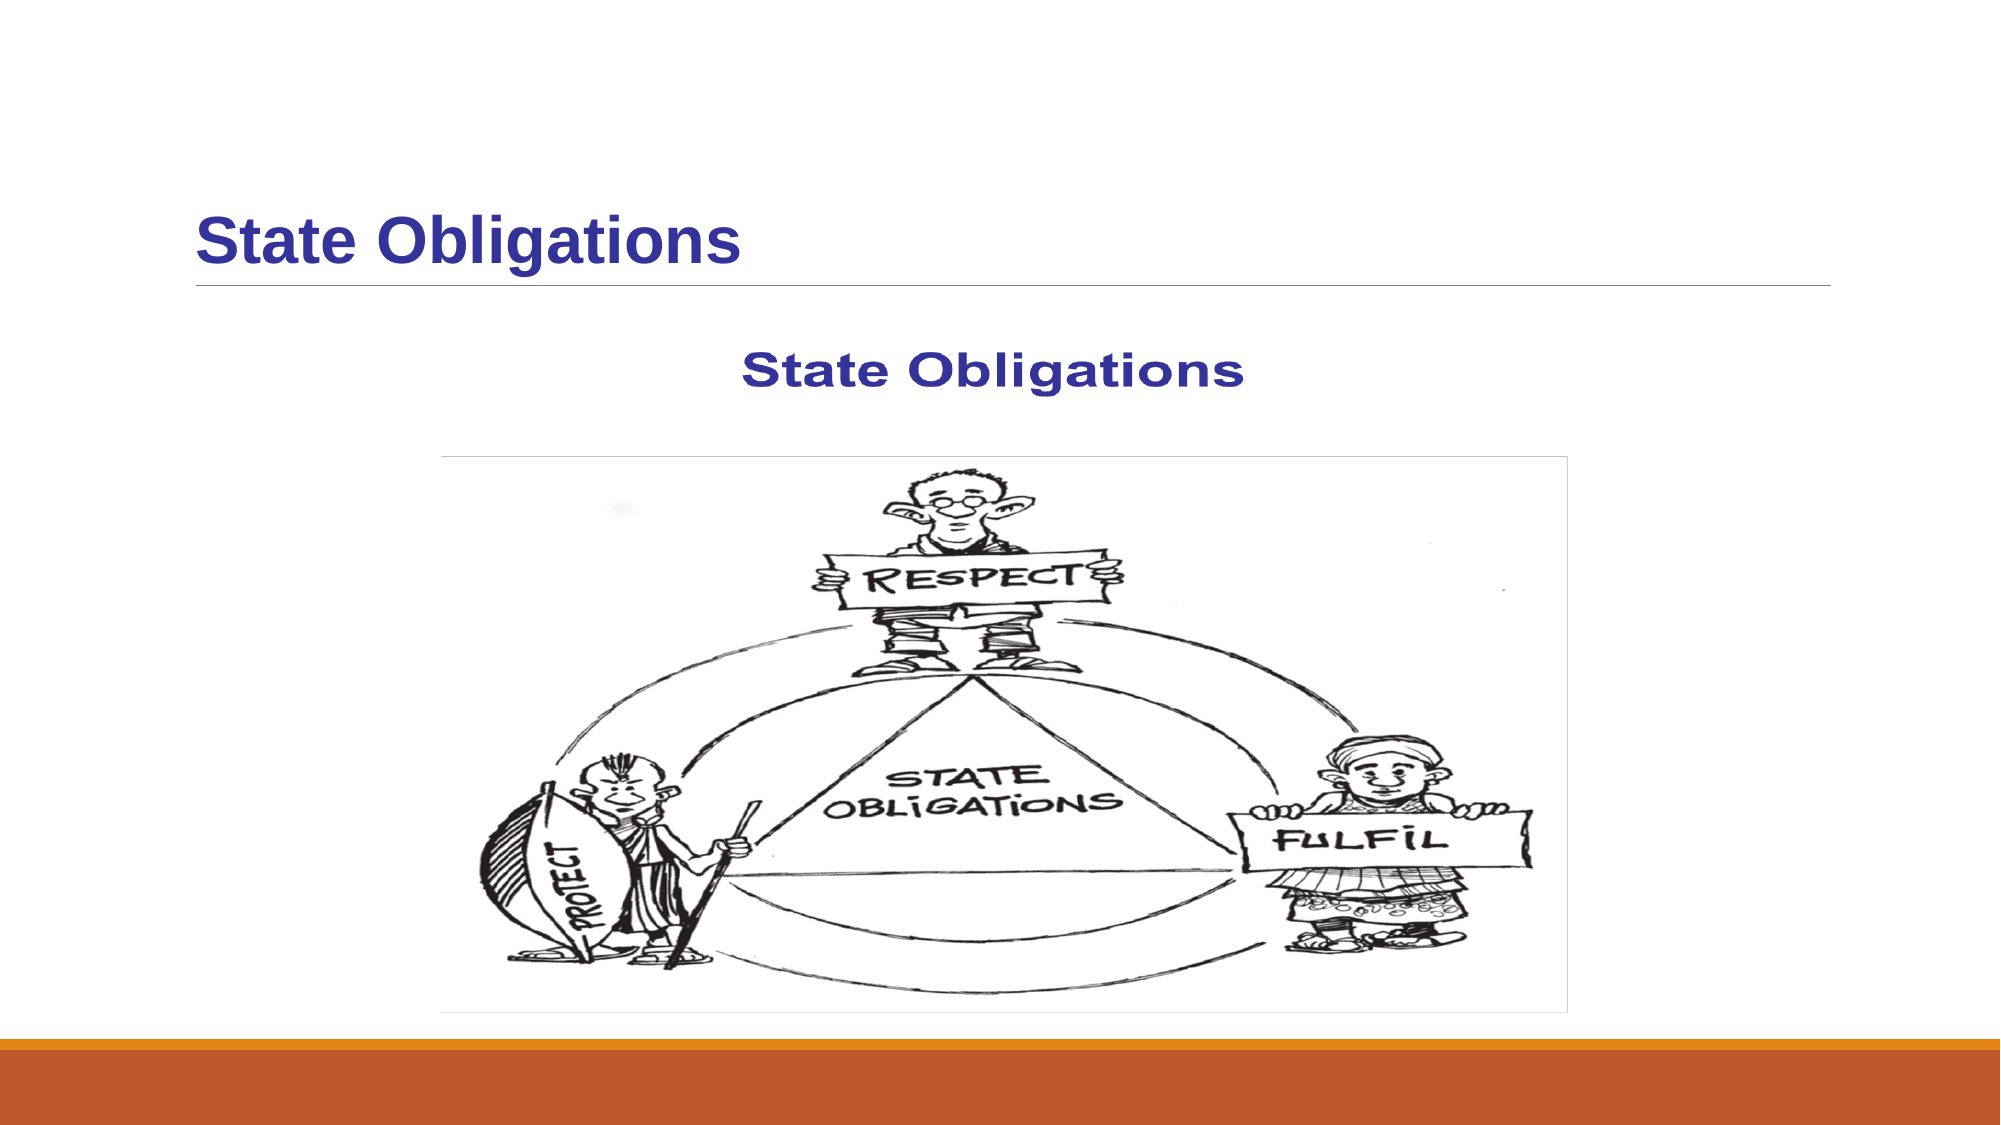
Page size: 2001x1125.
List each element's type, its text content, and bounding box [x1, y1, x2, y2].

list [372, 302, 1613, 1013]
title State Obligations [180, 47, 1830, 285]
